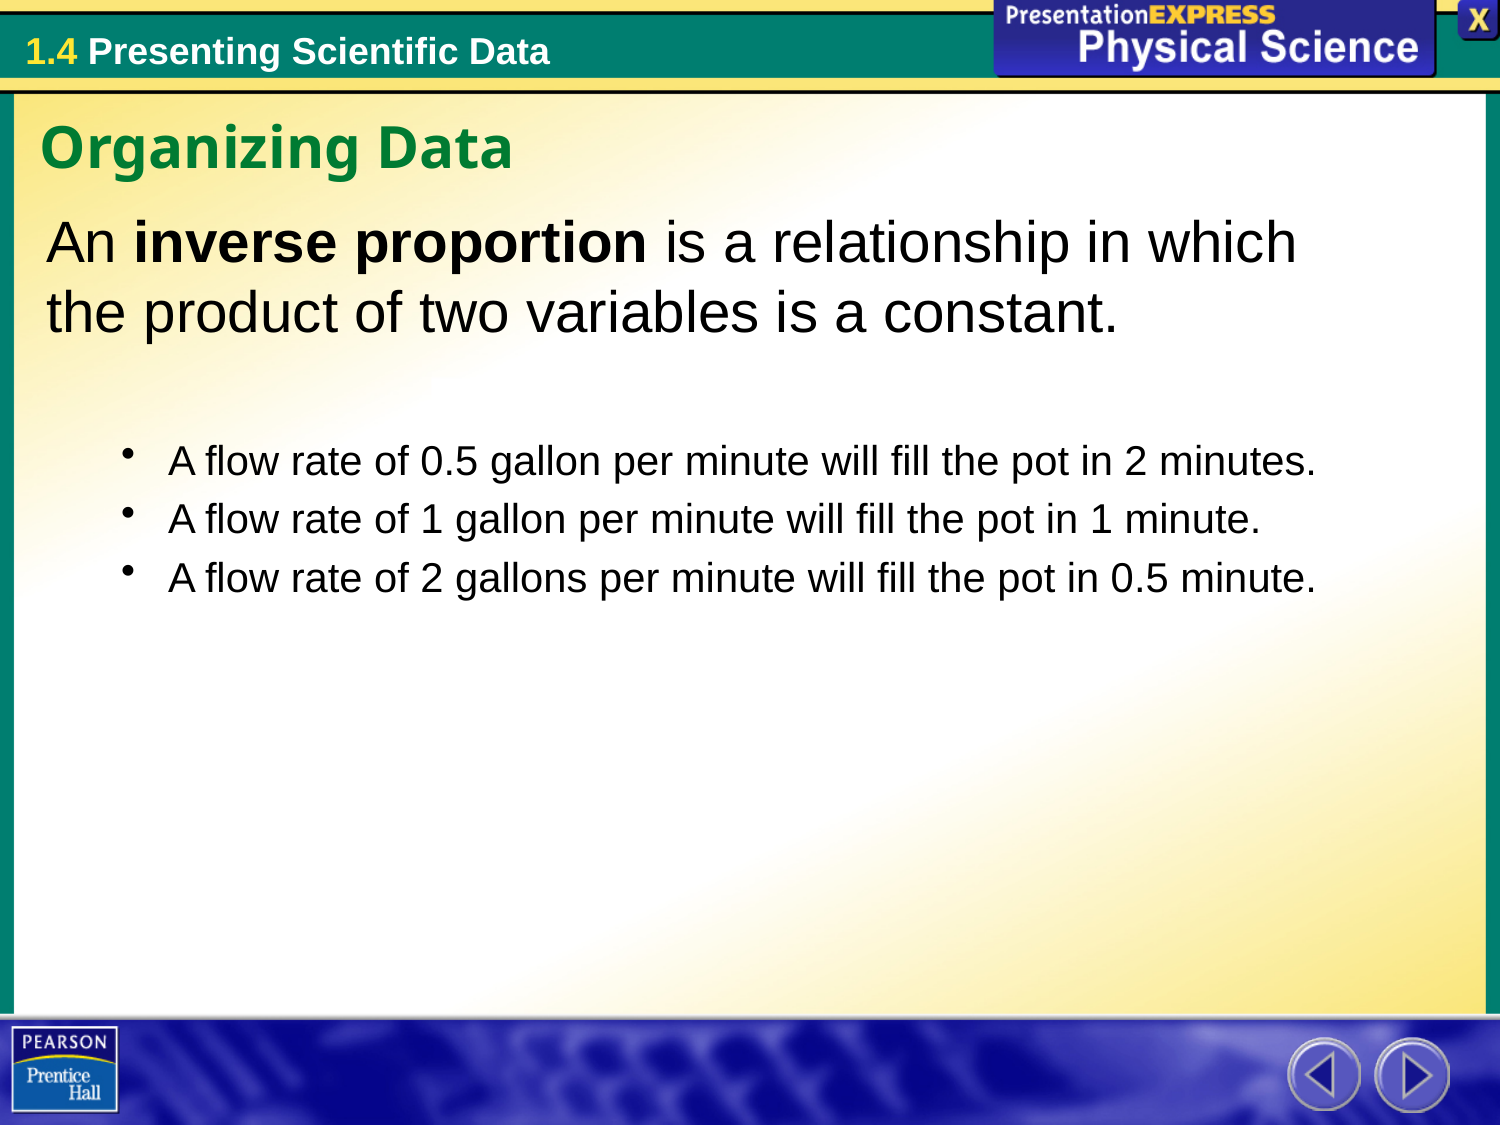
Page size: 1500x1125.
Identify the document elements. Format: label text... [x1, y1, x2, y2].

list An inverse proportion is a relationship in which the product of two variables is a constant. A flow rate of 0.5 gallon per minute will fill the pot in 2 minutes. A flow rate of 1 gallon per minute will fill the pot in 1 minute. A flow rate of 2 gallons per minute will fill the pot in 0.5 minute. [31, 196, 1338, 850]
picture [0, 0, 1500, 1125]
text_box Organizing Data [25, 102, 938, 188]
